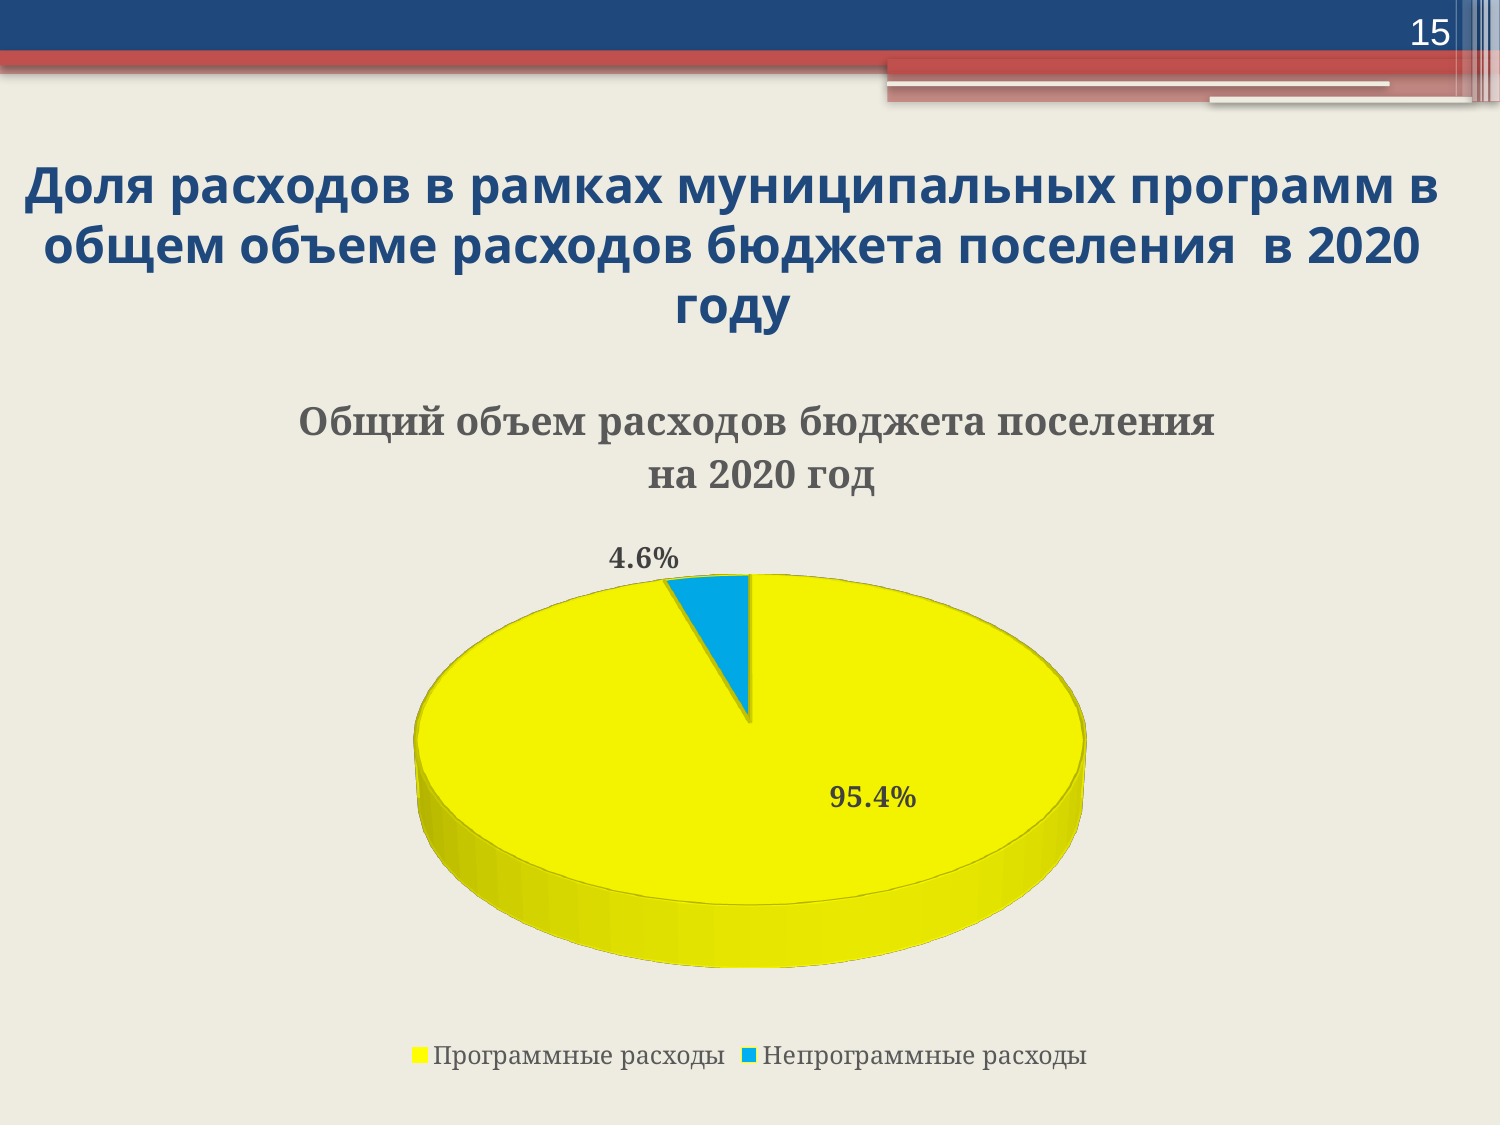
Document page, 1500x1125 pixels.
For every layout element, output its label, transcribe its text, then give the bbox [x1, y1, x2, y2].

title Доля расходов в рамках муниципальных программ в общем объеме расходов бюджета поселения в 2020 году [0, 125, 1467, 363]
chart [74, 368, 1426, 1079]
slide_number 15 [1340, 0, 1466, 61]
